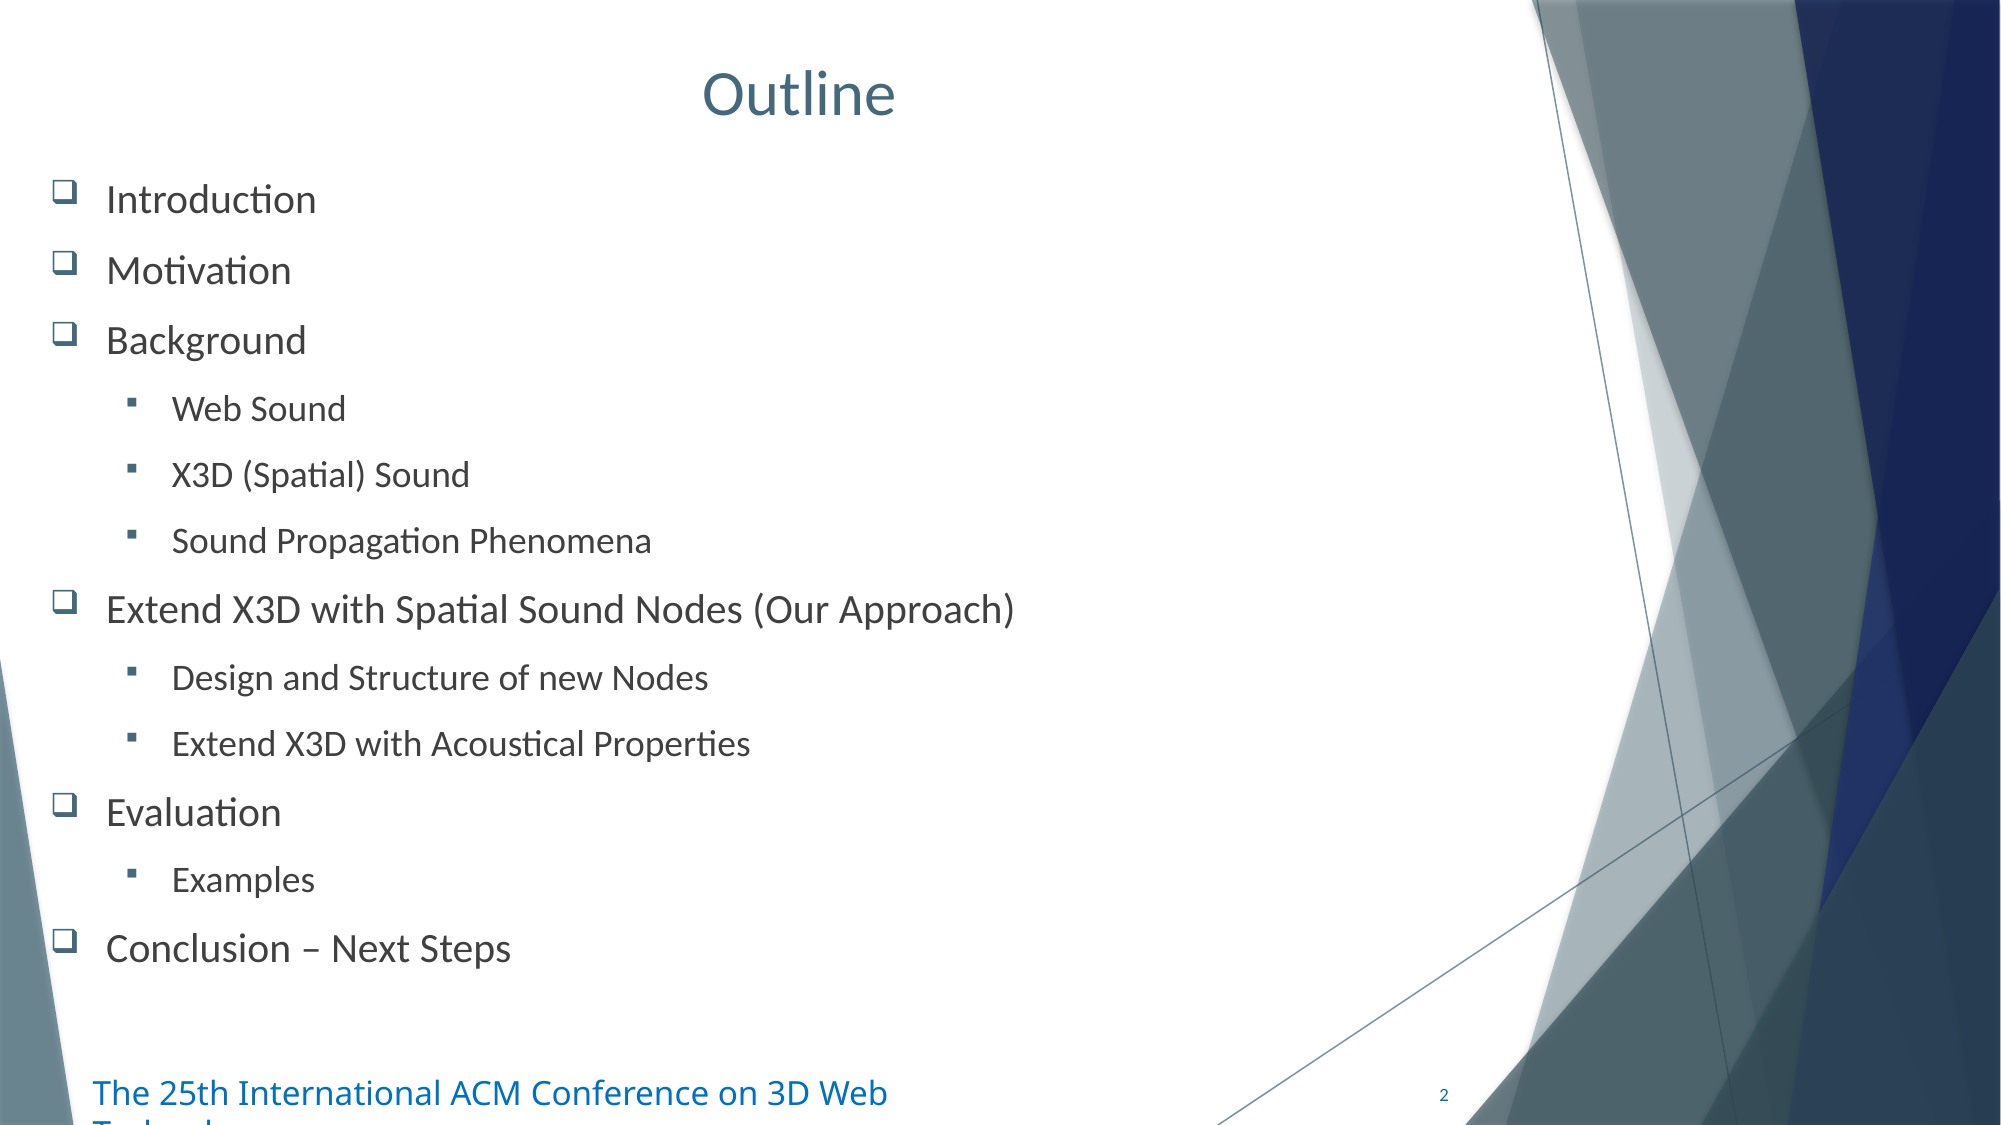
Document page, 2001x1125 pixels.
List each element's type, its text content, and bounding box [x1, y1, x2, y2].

title Outline [34, 43, 1565, 136]
list Introduction Motivation Background Web Sound X3D (Spatial) Sound Sound Propagation Phenomena Extend X3D with Spatial Sound Nodes (Our Approach) Design and Structure of new Nodes Extend X3D with Acoustical Properties Evaluation Examples Conclusion – Next Steps [34, 163, 1565, 991]
slide_number 2 [1351, 1063, 1464, 1124]
